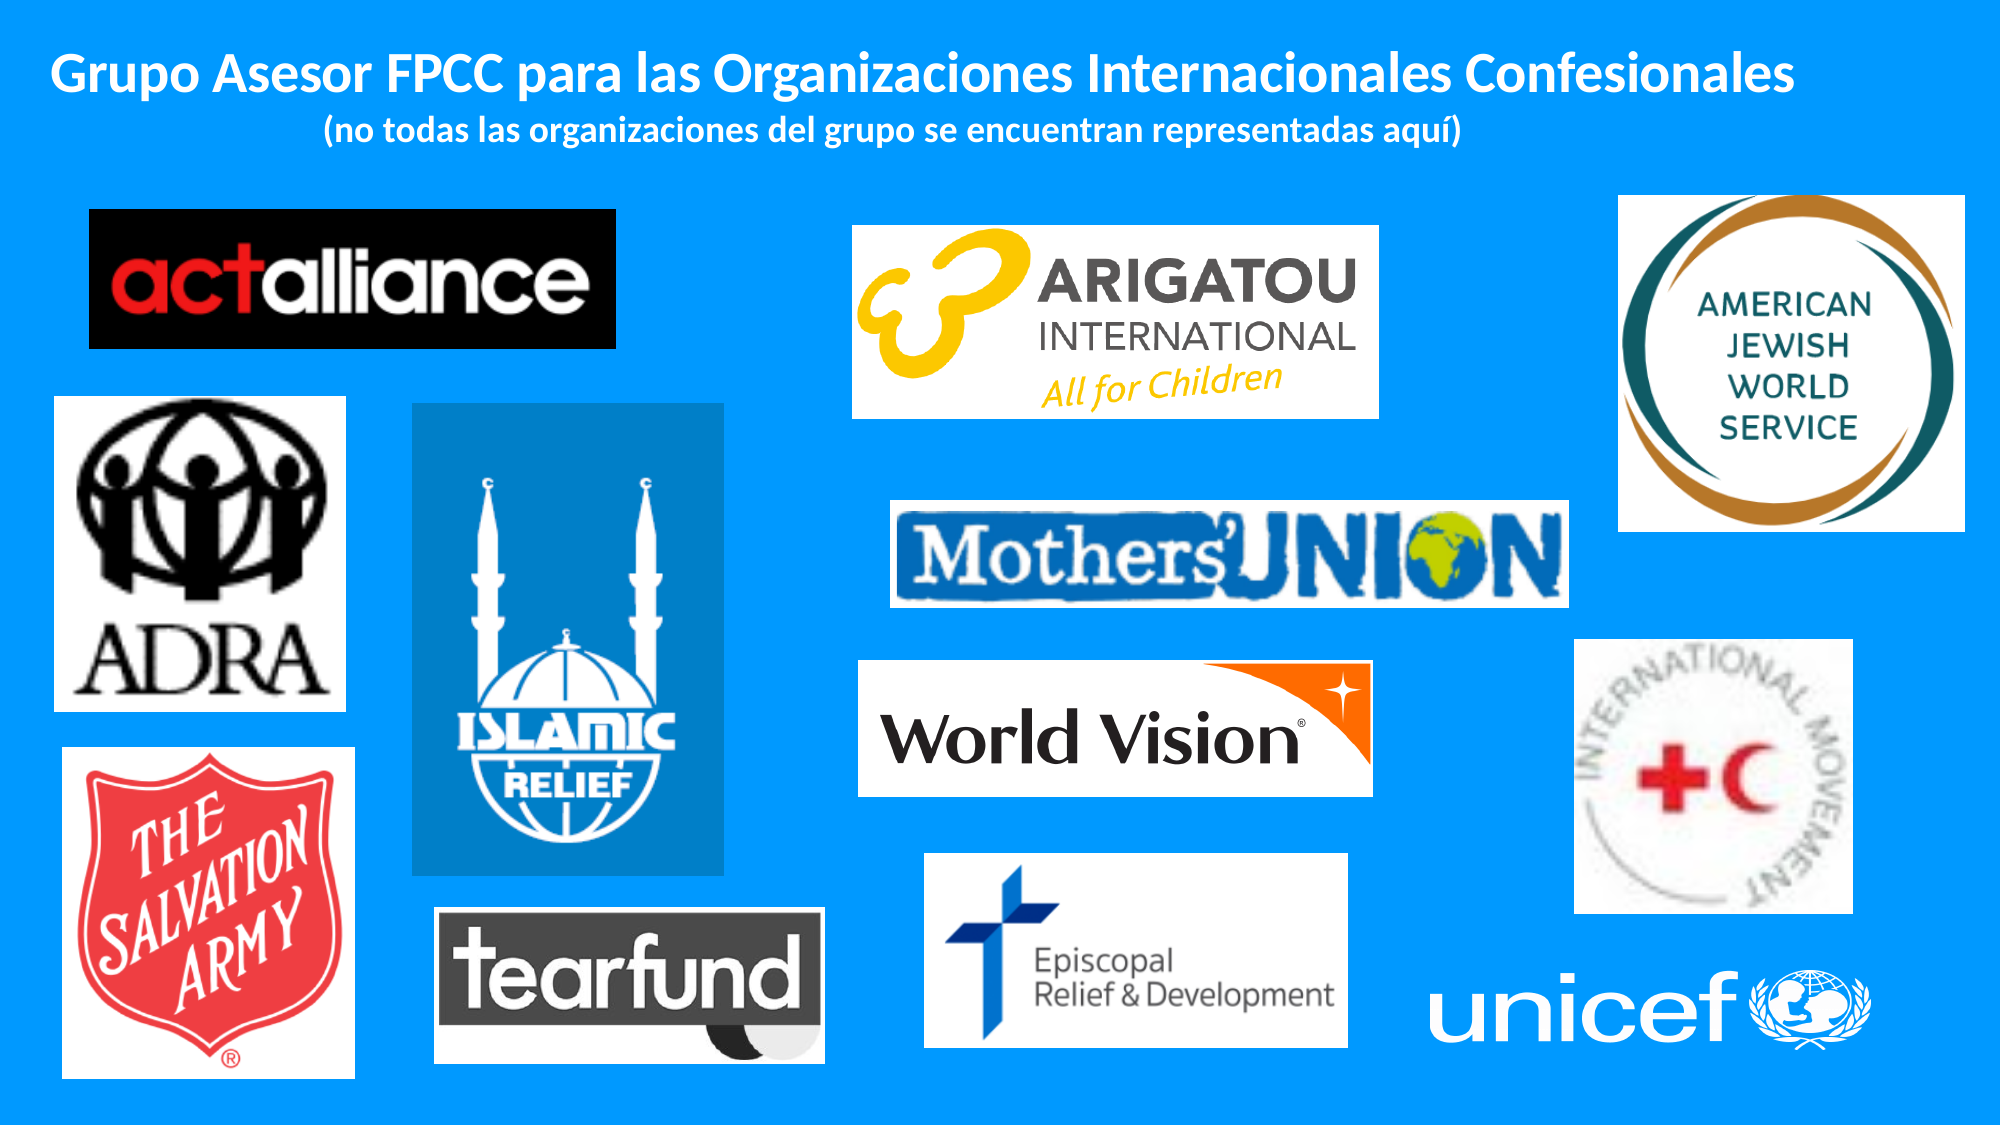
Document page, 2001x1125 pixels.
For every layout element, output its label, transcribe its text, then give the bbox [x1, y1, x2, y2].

picture [1618, 195, 1965, 532]
picture [1574, 639, 1853, 914]
picture [54, 396, 346, 712]
picture [89, 209, 616, 349]
picture [62, 747, 355, 1079]
picture [858, 660, 1373, 797]
picture [434, 907, 825, 1065]
picture [852, 225, 1379, 419]
picture [1430, 970, 1871, 1050]
picture [924, 853, 1348, 1048]
picture [412, 403, 724, 876]
picture [890, 500, 1569, 608]
text_box Grupo Asesor FPCC para las Organizaciones Internacionales Confesionales (no todas las organizaciones del grupo se encuentran representadas aquí) [35, 27, 1965, 157]
